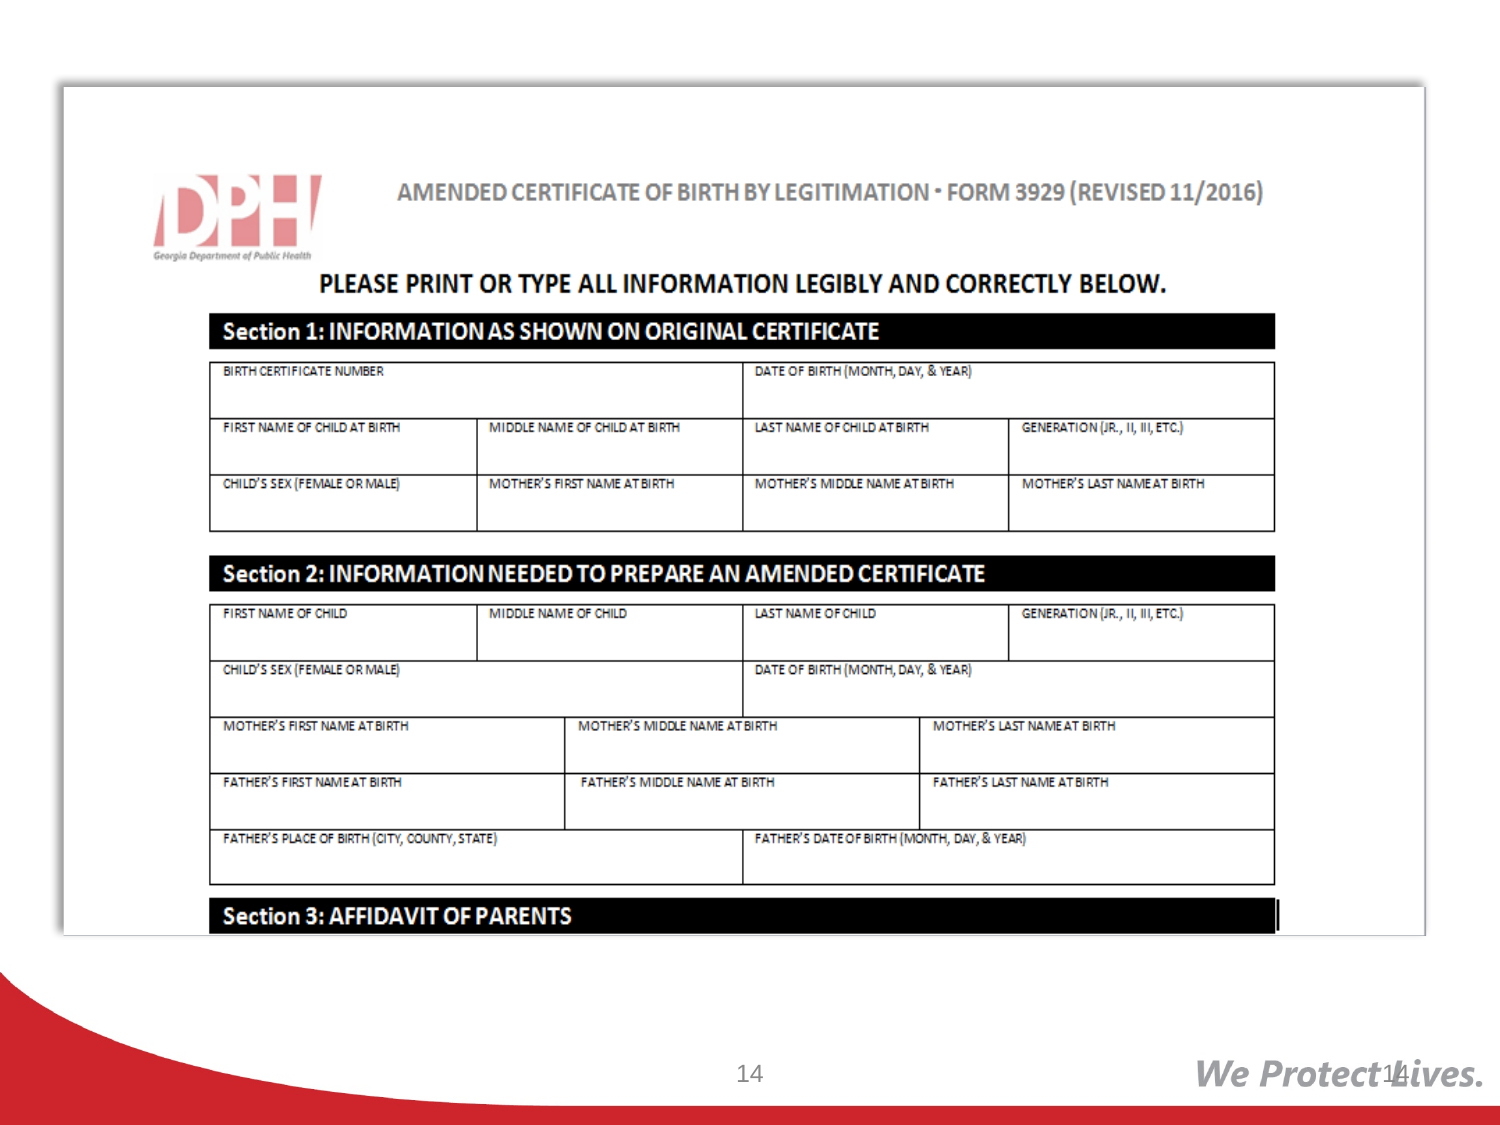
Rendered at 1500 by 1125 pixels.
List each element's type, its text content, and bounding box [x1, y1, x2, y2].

picture [0, 0, 1500, 1042]
picture [0, 1103, 1500, 1125]
text_box 14 [0, 1042, 1500, 1103]
